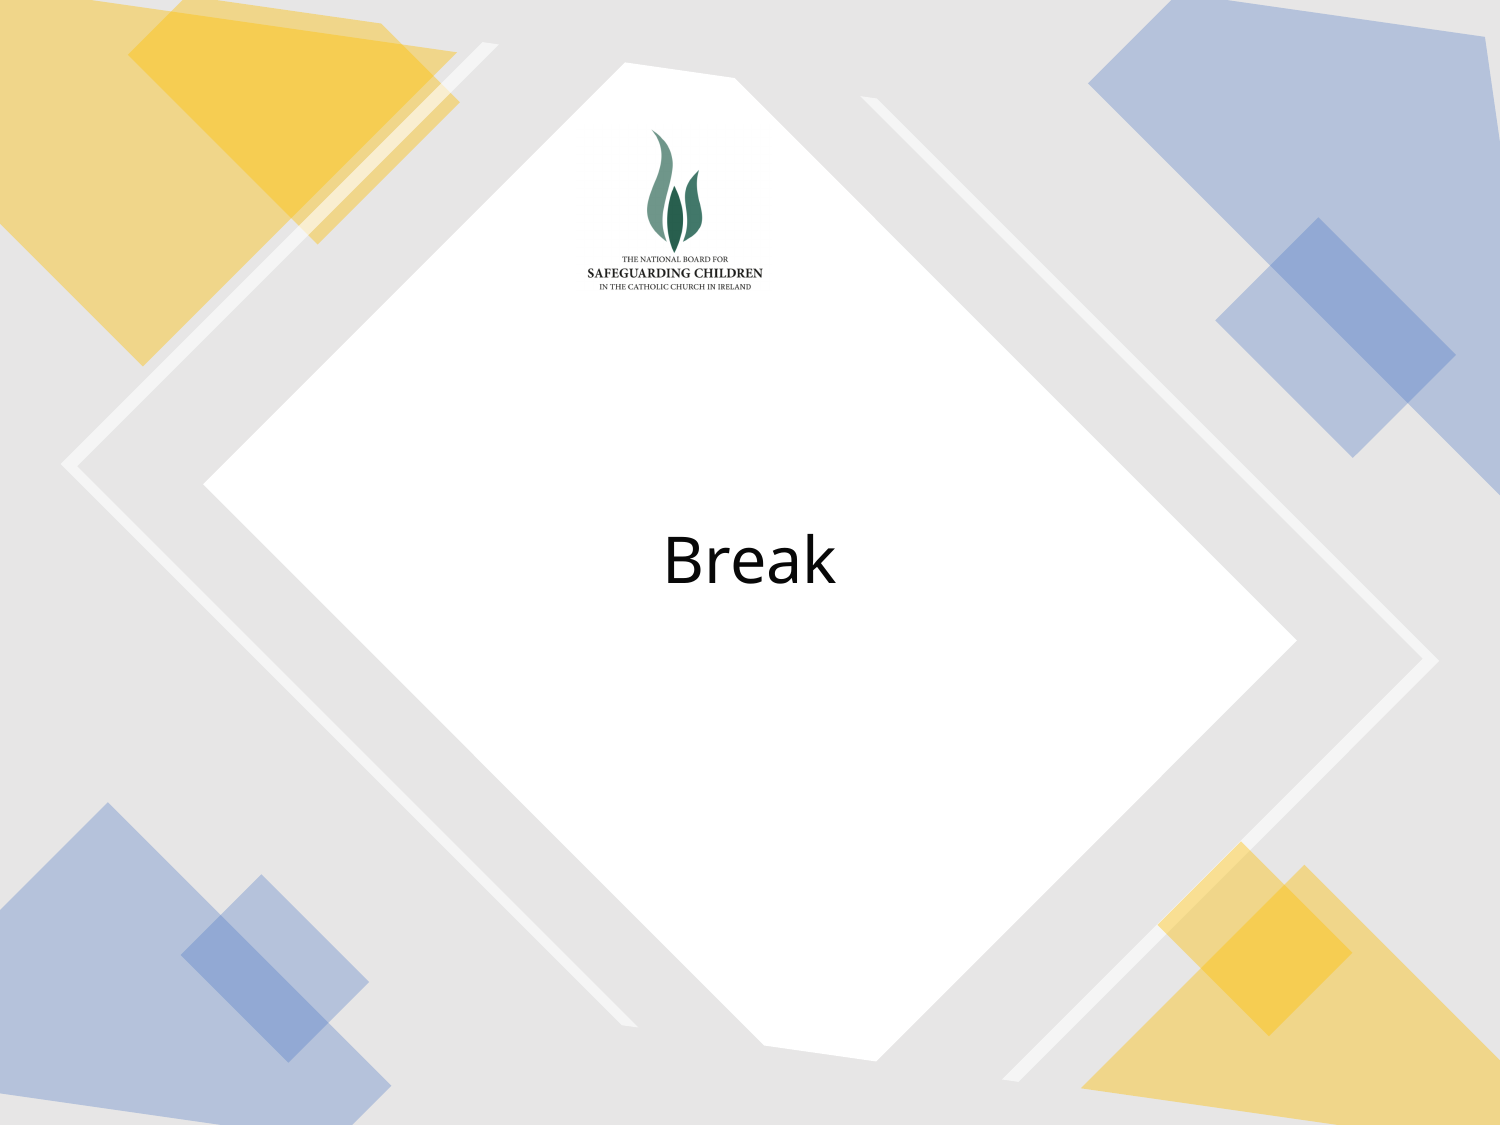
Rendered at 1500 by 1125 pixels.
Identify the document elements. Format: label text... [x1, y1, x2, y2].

text_box [1086, 0, 1500, 497]
text_box [1213, 215, 1458, 460]
text_box [179, 872, 371, 1065]
text_box [1156, 839, 1354, 1038]
text_box [126, 0, 441, 226]
text_box [308, 93, 462, 247]
text_box [59, 41, 642, 1030]
text_box [404, 43, 460, 75]
text_box [0, 0, 1500, 1125]
text_box [0, 0, 291, 368]
text_box [0, 800, 393, 1125]
text_box [456, 448, 1299, 1063]
text_box [1078, 863, 1500, 1125]
title Break [394, 386, 1106, 739]
text_box [857, 94, 1441, 1083]
text_box [201, 61, 1044, 677]
picture [576, 124, 772, 291]
